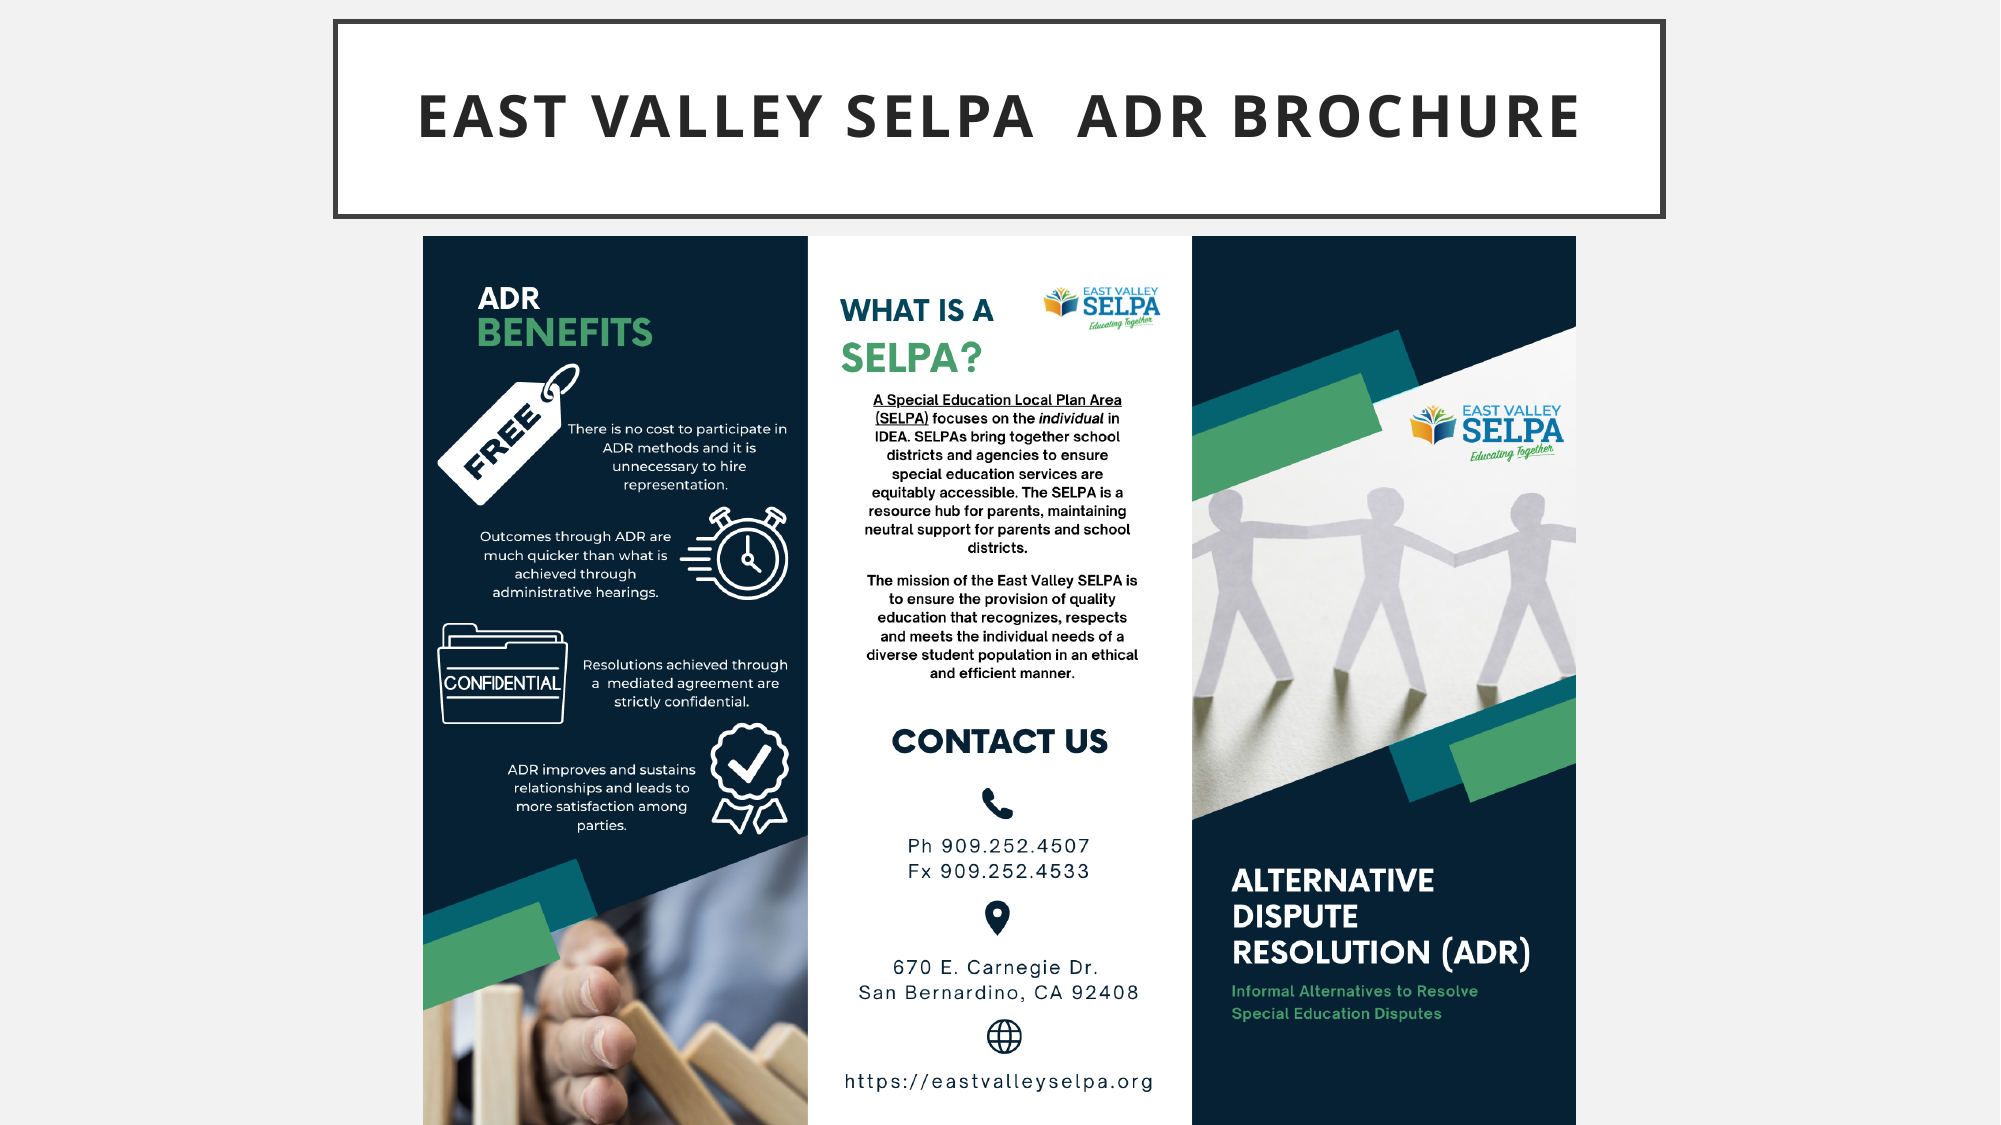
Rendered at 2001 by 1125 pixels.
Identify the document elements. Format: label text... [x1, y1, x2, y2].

picture [423, 236, 1576, 1125]
title East Valley SELPA ADR Brochure [333, 19, 1666, 219]
